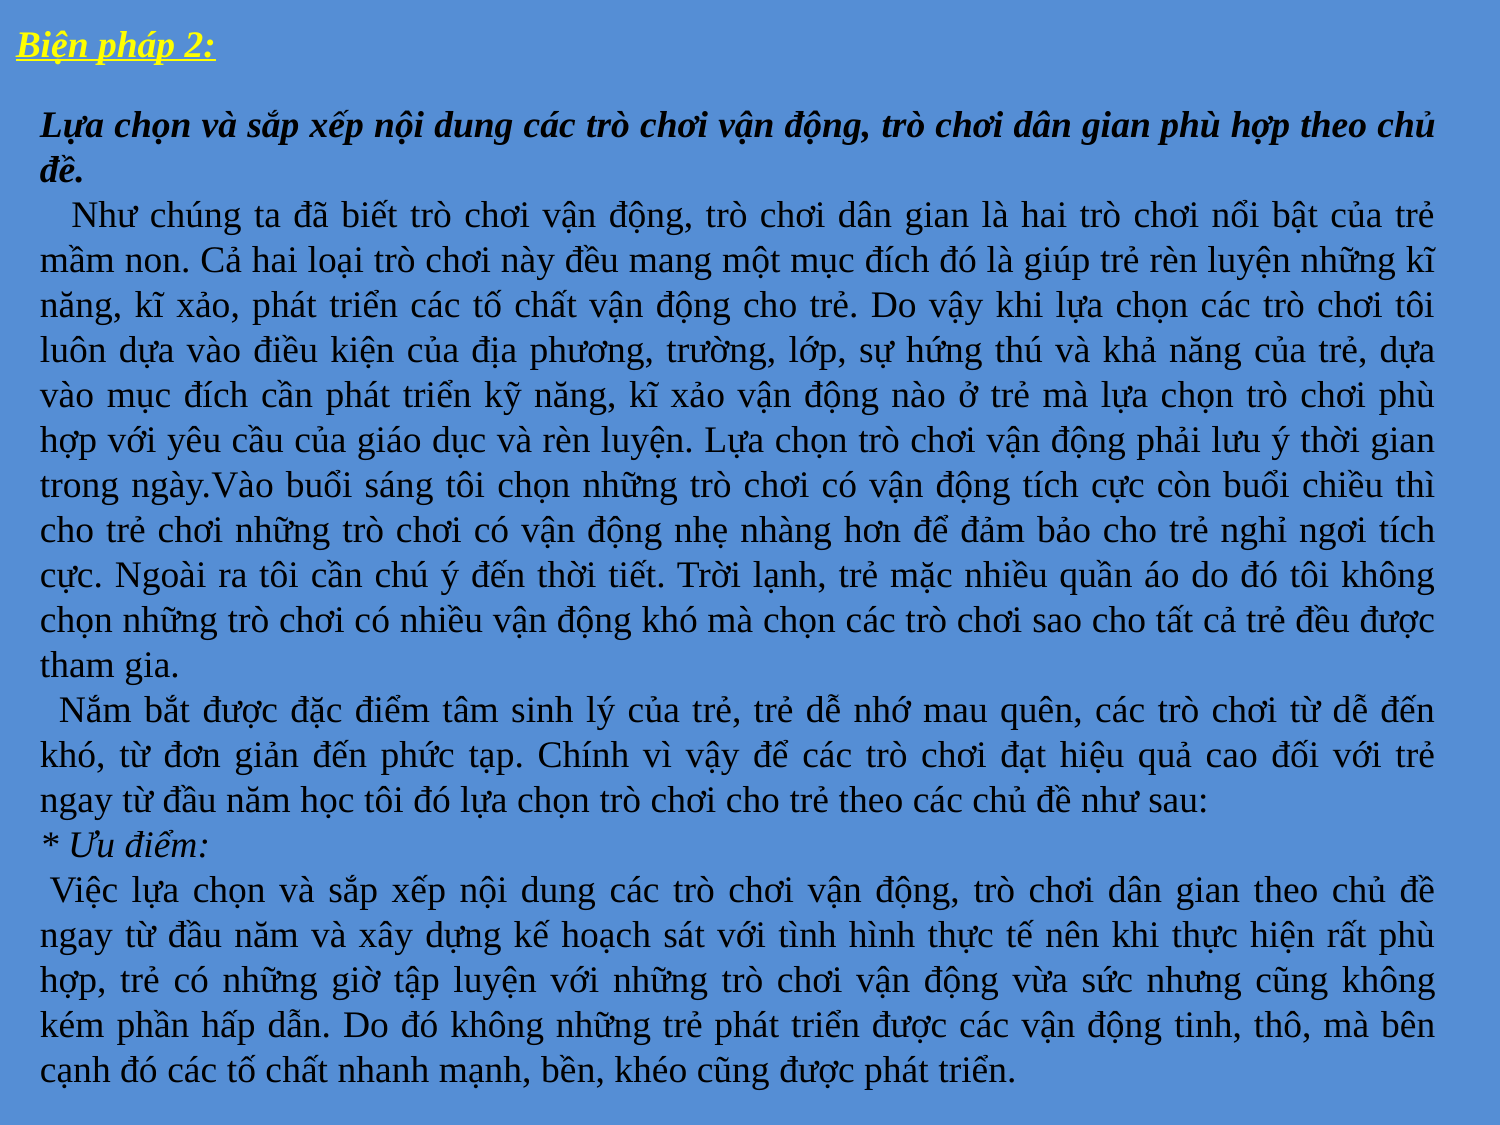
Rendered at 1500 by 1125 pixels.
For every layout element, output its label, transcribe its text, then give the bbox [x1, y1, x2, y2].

text_box Biện pháp 2: [1, 12, 232, 73]
text_box Lựa chọn và sắp xếp nội dung các trò chơi vận động, trò chơi dân gian phù hợp theo chủ đề. Như chúng ta đã biết trò chơi vận động, trò chơi dân gian là hai trò chơi nổi bật của trẻ mầm non. Cả hai loại trò chơi này đều mang một mục đích đó là giúp trẻ rèn luyện những kĩ năng, kĩ xảo, phát triển các tố chất vận động cho trẻ. Do vậy khi lựa chọn các trò chơi tôi luôn dựa vào điều kiện của địa phương, trường, lớp, sự hứng thú và khả năng của trẻ, dựa vào mục đích cần phát triển kỹ năng, kĩ xảo vận động nào ở trẻ mà lựa chọn trò chơi phù hợp với yêu cầu của giáo dục và rèn luyện. Lựa chọn trò chơi vận động phải lưu ý thời gian trong ngày.Vào buổi sáng tôi chọn những trò chơi có vận động tích cực còn buổi chiều thì cho trẻ chơi những trò chơi có vận động nhẹ nhàng hơn để đảm bảo cho trẻ nghỉ ngơi tích cực. Ngoài ra tôi cần chú ý đến thời tiết. Trời lạnh, trẻ mặc nhiều quần áo do đó tôi không chọn những trò chơi có nhiều vận động khó mà chọn các trò chơi sao cho tất cả trẻ đều được tham gia. Nắm bắt được đặc điểm tâm sinh lý của trẻ, trẻ dễ nhớ mau quên, các trò chơi từ dễ đến khó, từ đơn giản đến phức tạp. Chính vì vậy để các trò chơi đạt hiệu quả cao đối với trẻ ngay từ đầu năm học tôi đó lựa chọn trò chơi cho trẻ theo các chủ đề như sau: * Ưu điểm: Việc lựa chọn và sắp xếp nội dung các trò chơi vận động, trò chơi dân gian theo chủ đề ngay từ đầu năm và xây dựng kế hoạch sát với tình hình thực tế nên khi thực hiện rất phù hợp, trẻ có những giờ tập luyện với những trò chơi vận động vừa sức nhưng cũng không kém phần hấp dẫn. Do đó không những trẻ phát triển được các vận động tinh, thô, mà bên cạnh đó các tố chất nhanh mạnh, bền, khéo cũng được phát triển. [24, 92, 1452, 1098]
